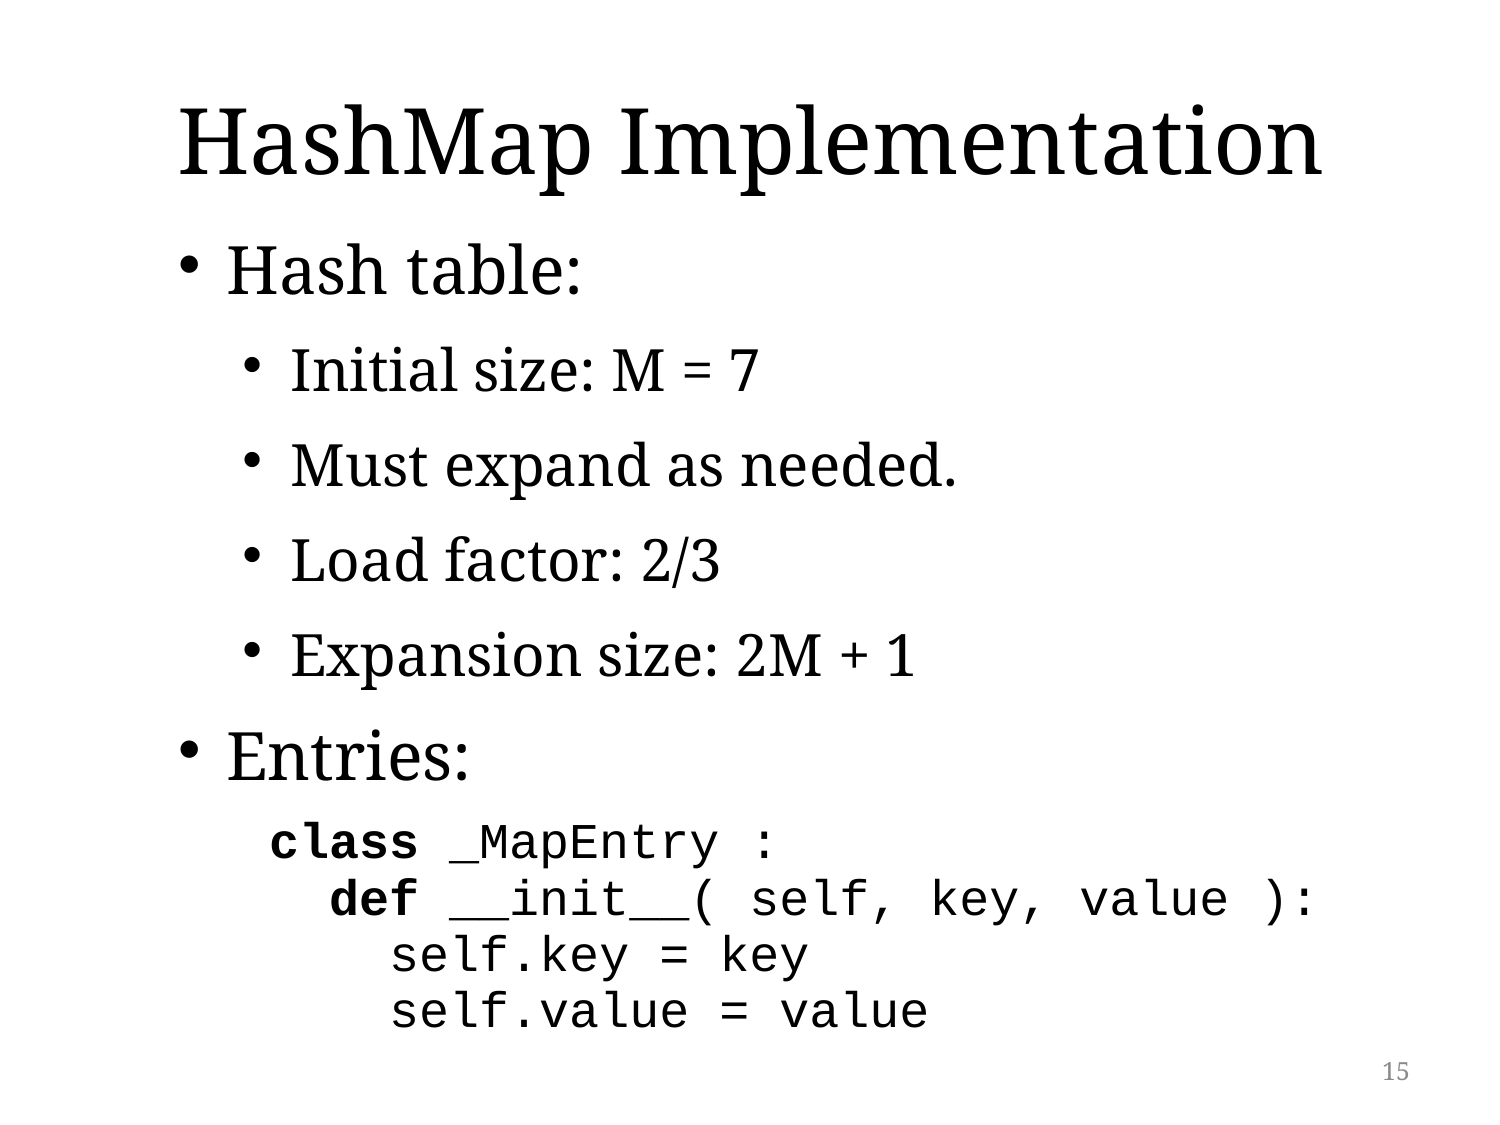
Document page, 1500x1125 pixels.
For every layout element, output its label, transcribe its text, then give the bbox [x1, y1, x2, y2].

list Hash table: Initial size: M = 7 Must expand as needed. Load factor: 2/3 Expansion size: 2M + 1 Entries: [147, 220, 1404, 964]
slide_number 15 [1074, 1042, 1425, 1103]
text_box class _MapEntry : def __init__( self, key, value ): self.key = key self.value = value [269, 811, 1064, 983]
title HashMap Implementation [74, 44, 1429, 233]
